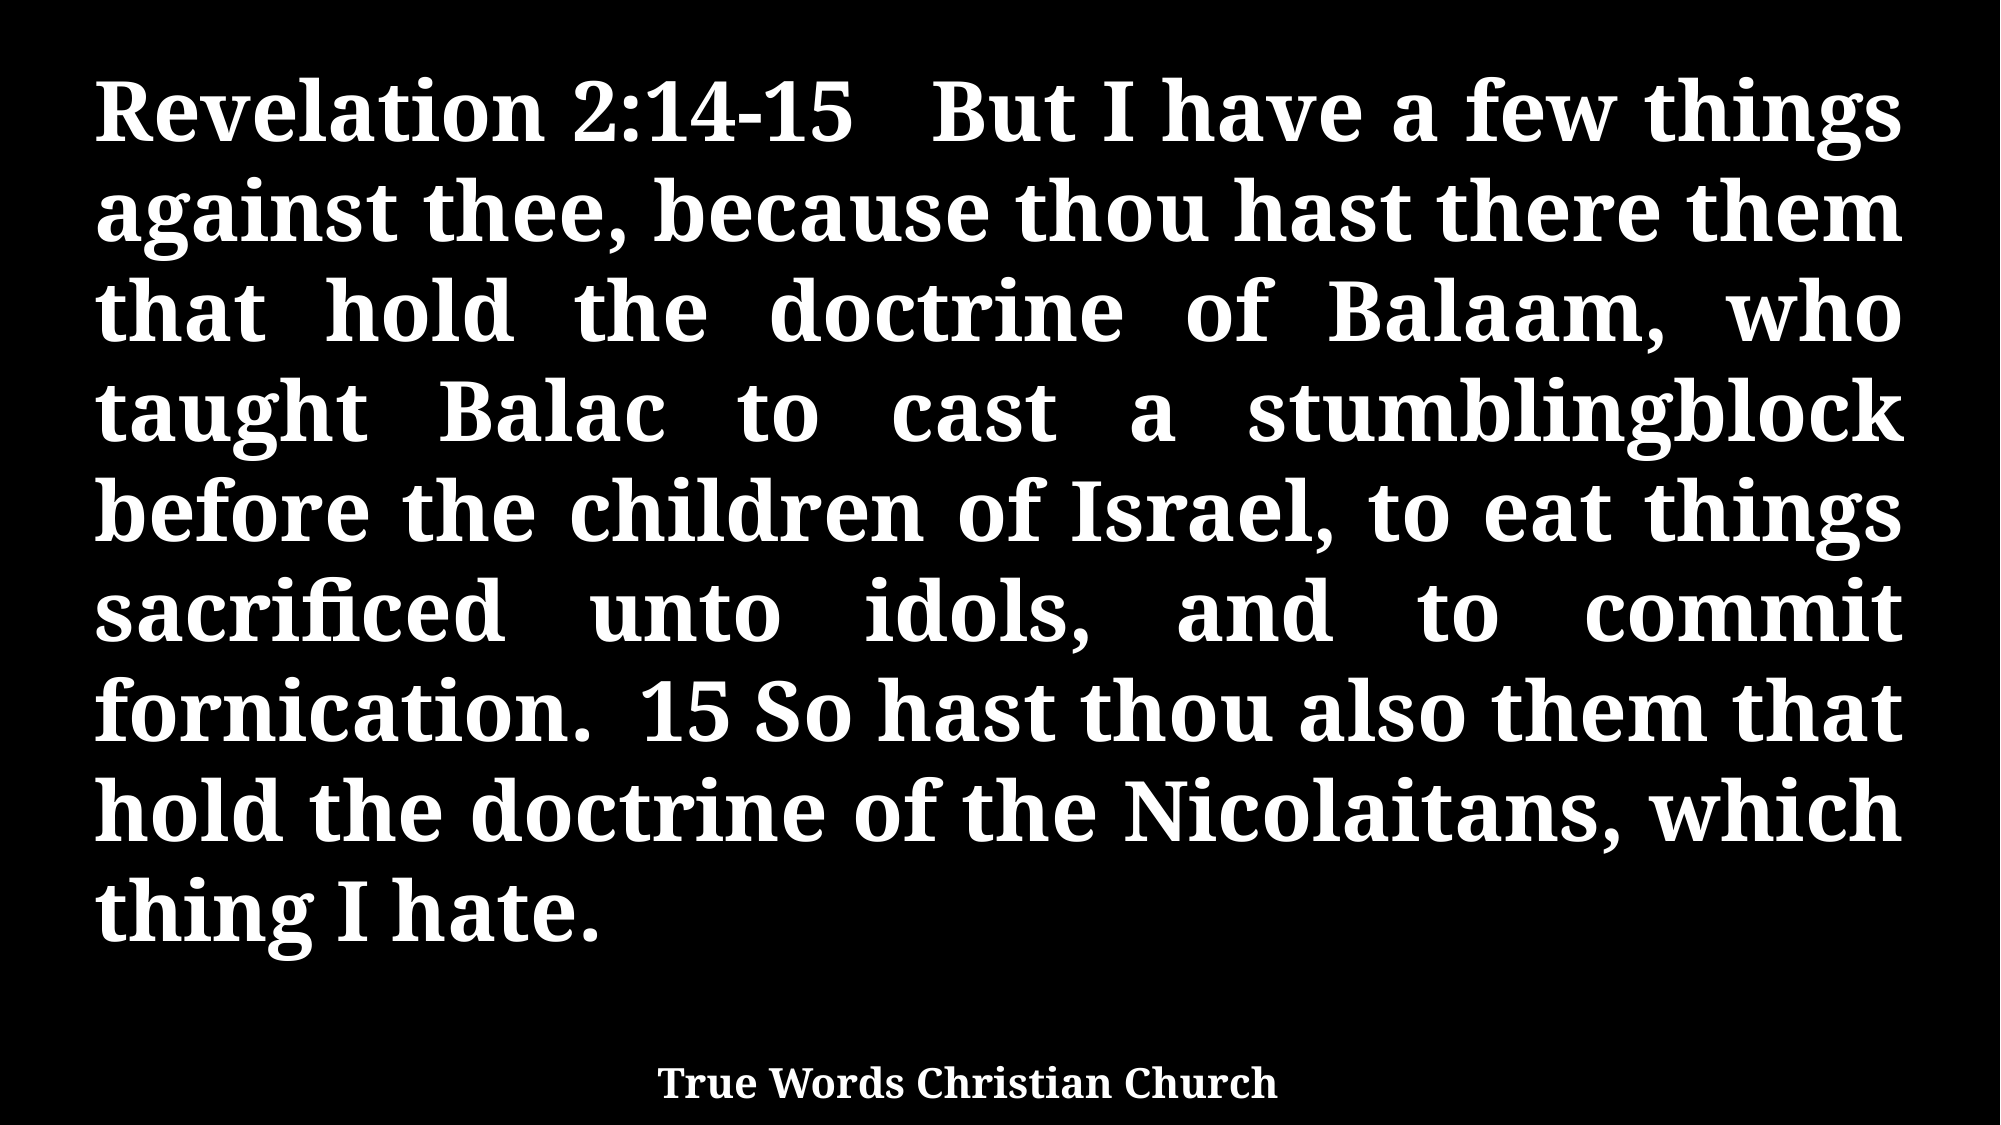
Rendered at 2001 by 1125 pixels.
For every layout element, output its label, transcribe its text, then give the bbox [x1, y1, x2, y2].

text_box Revelation 2:14-15 But I have a few things against thee, because thou hast there them that hold the doctrine of Balaam, who taught Balac to cast a stumblingblock before the children of Israel, to eat things sacrificed unto idols, and to commit fornication. 15 So hast thou also them that hold the doctrine of the Nicolaitans, which thing I hate. [79, 51, 1921, 966]
text_box True Words Christian Church [642, 1049, 1294, 1114]
